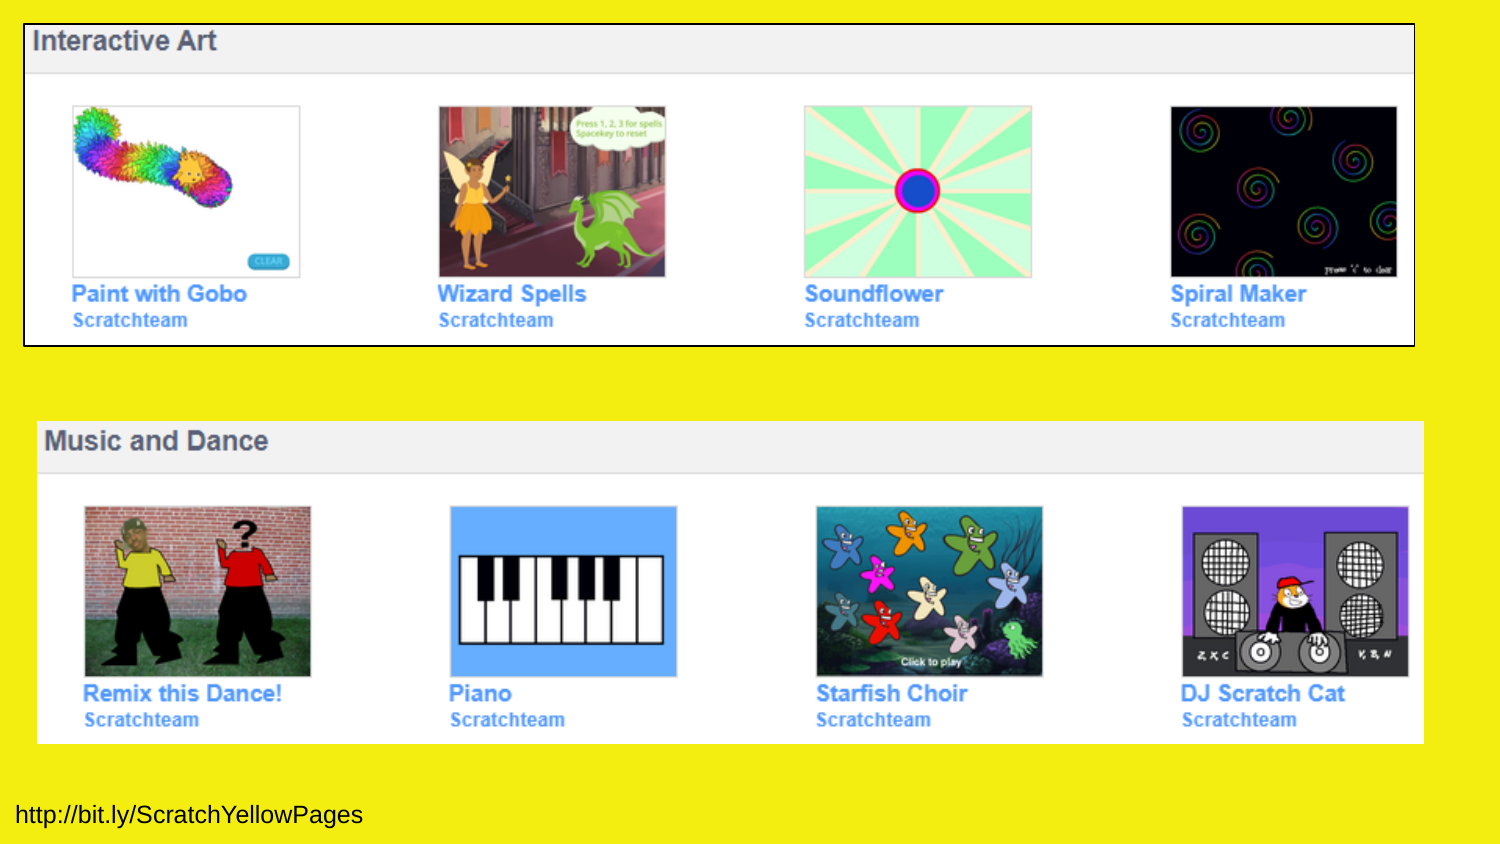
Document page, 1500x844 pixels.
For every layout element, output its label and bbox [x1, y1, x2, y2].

picture [36, 421, 1424, 744]
picture [24, 24, 1415, 346]
